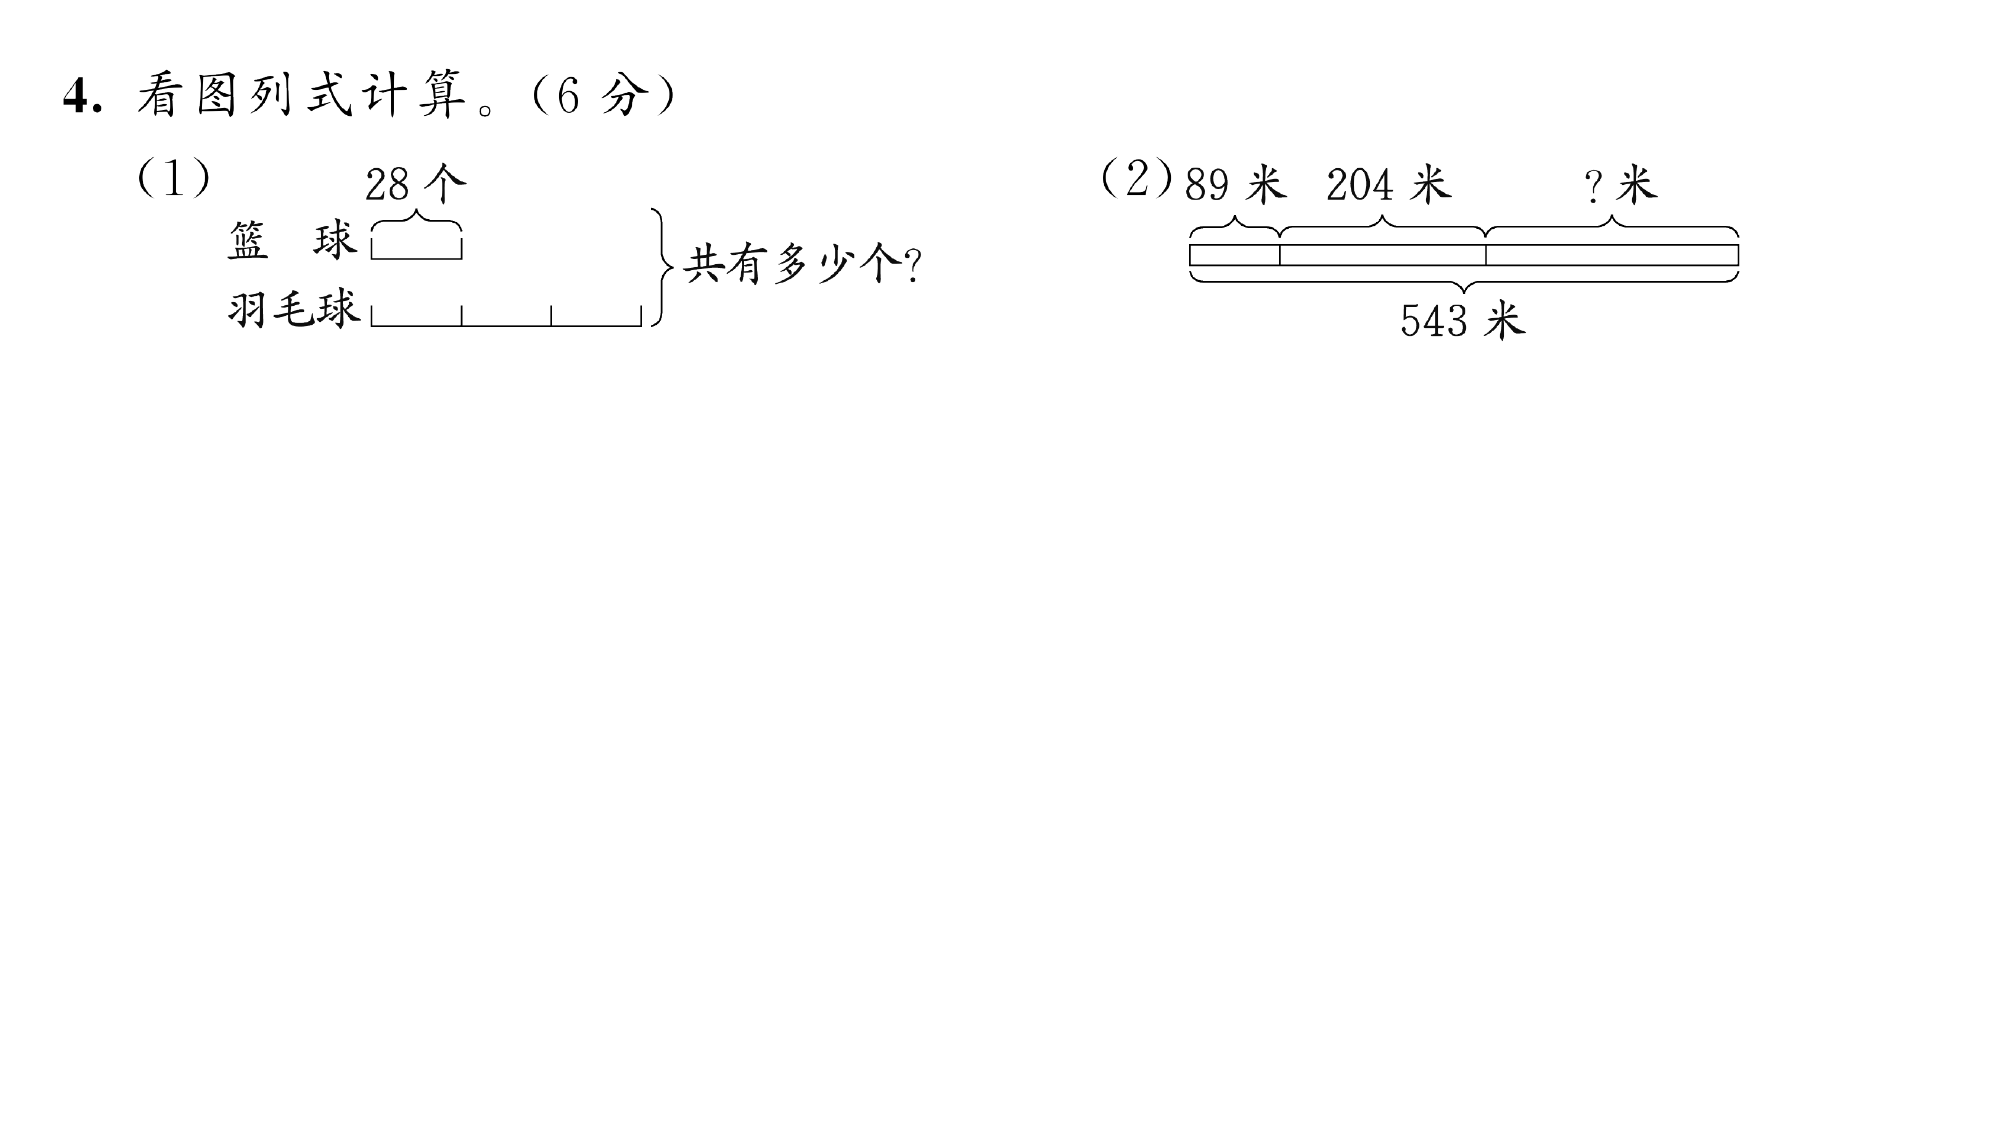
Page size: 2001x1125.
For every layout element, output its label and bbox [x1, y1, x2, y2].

picture [58, 58, 1949, 518]
